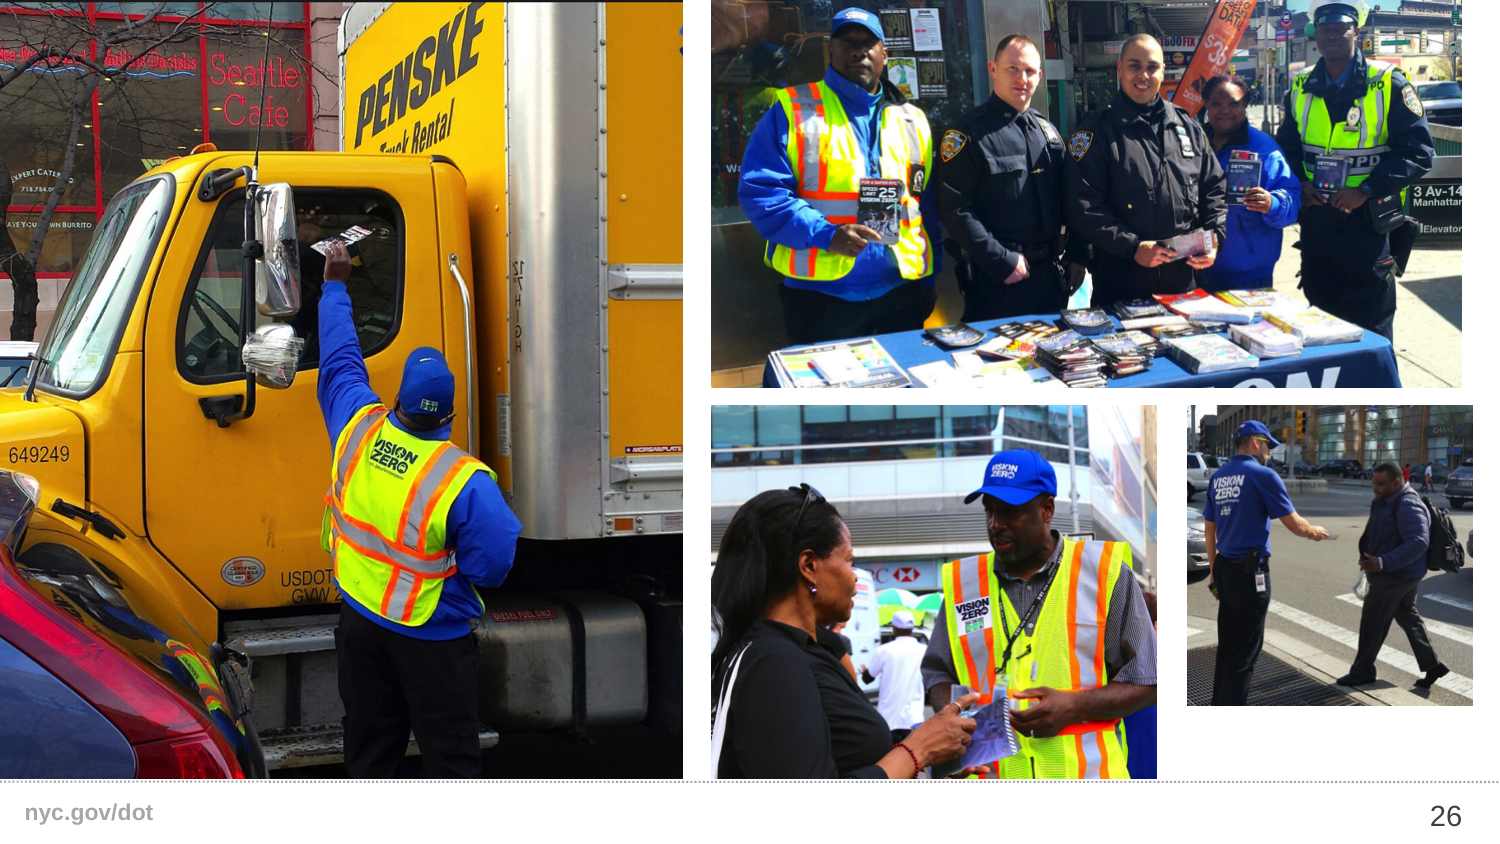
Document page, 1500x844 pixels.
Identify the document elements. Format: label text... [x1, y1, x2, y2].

picture [710, 405, 1157, 779]
slide_number 26 [1127, 790, 1478, 836]
picture [0, 0, 683, 779]
picture [1186, 405, 1473, 706]
picture [710, 0, 1473, 388]
